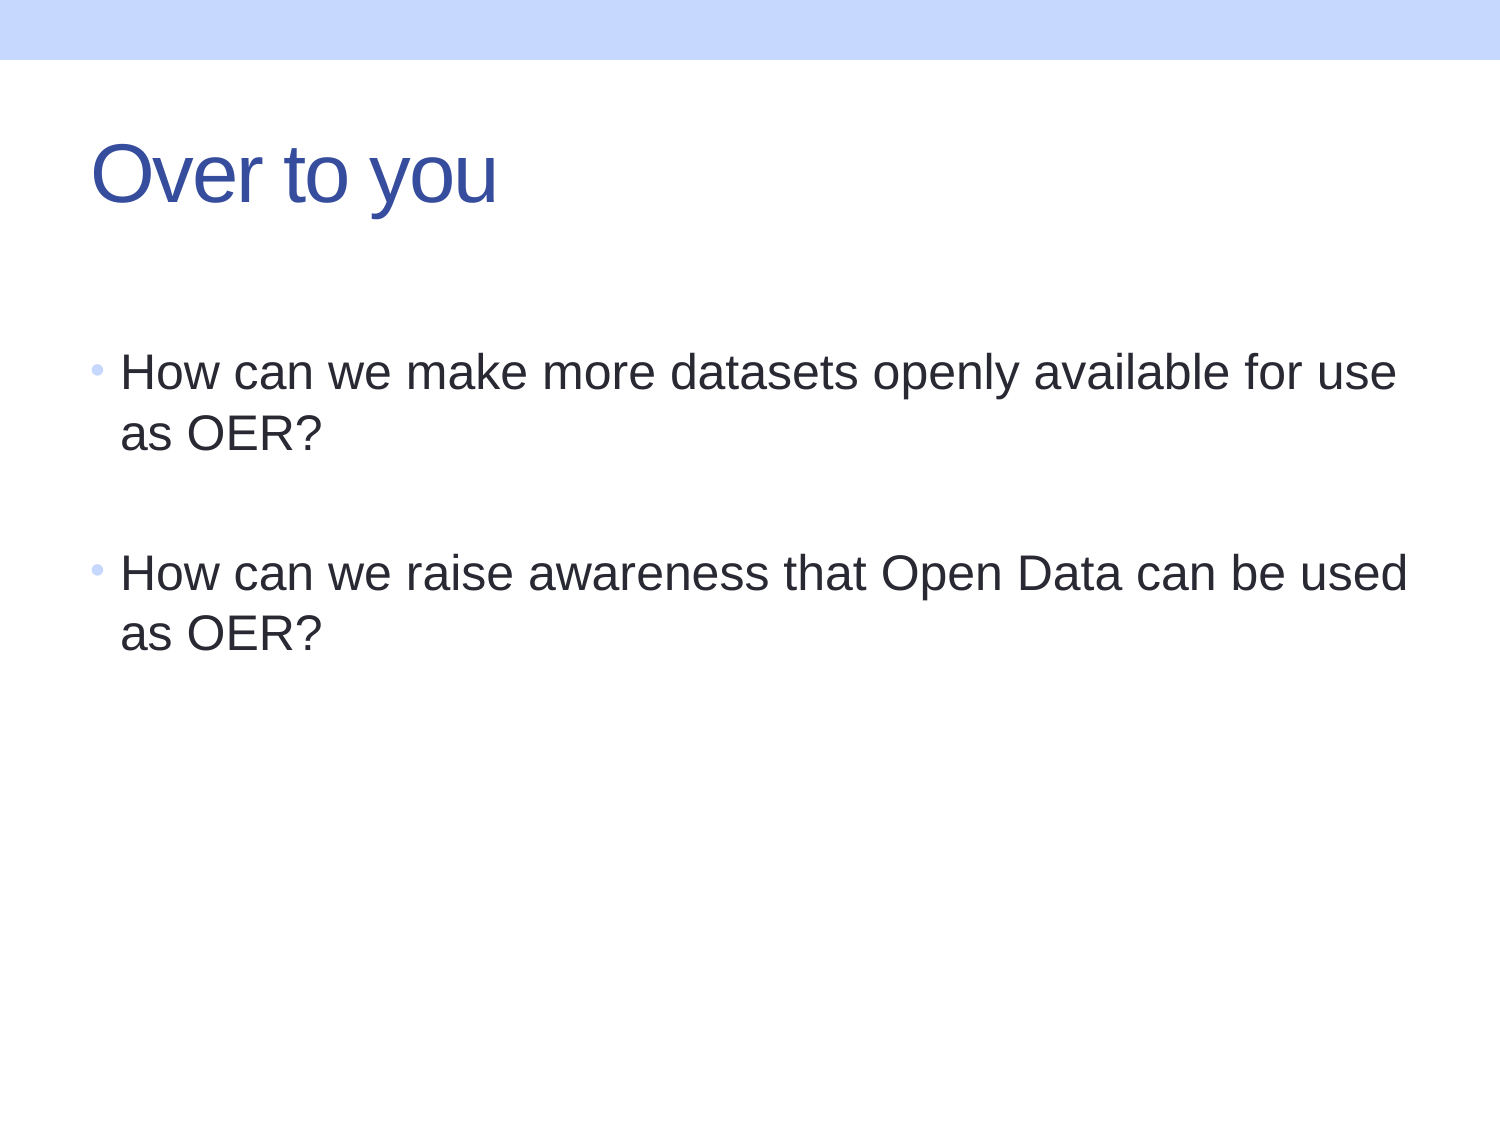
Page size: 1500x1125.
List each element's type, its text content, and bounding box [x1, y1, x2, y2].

title Over to you [75, 87, 1425, 250]
list How can we make more datasets openly available for use as OER? How can we raise awareness that Open Data can be used as OER? [75, 262, 1425, 1063]
